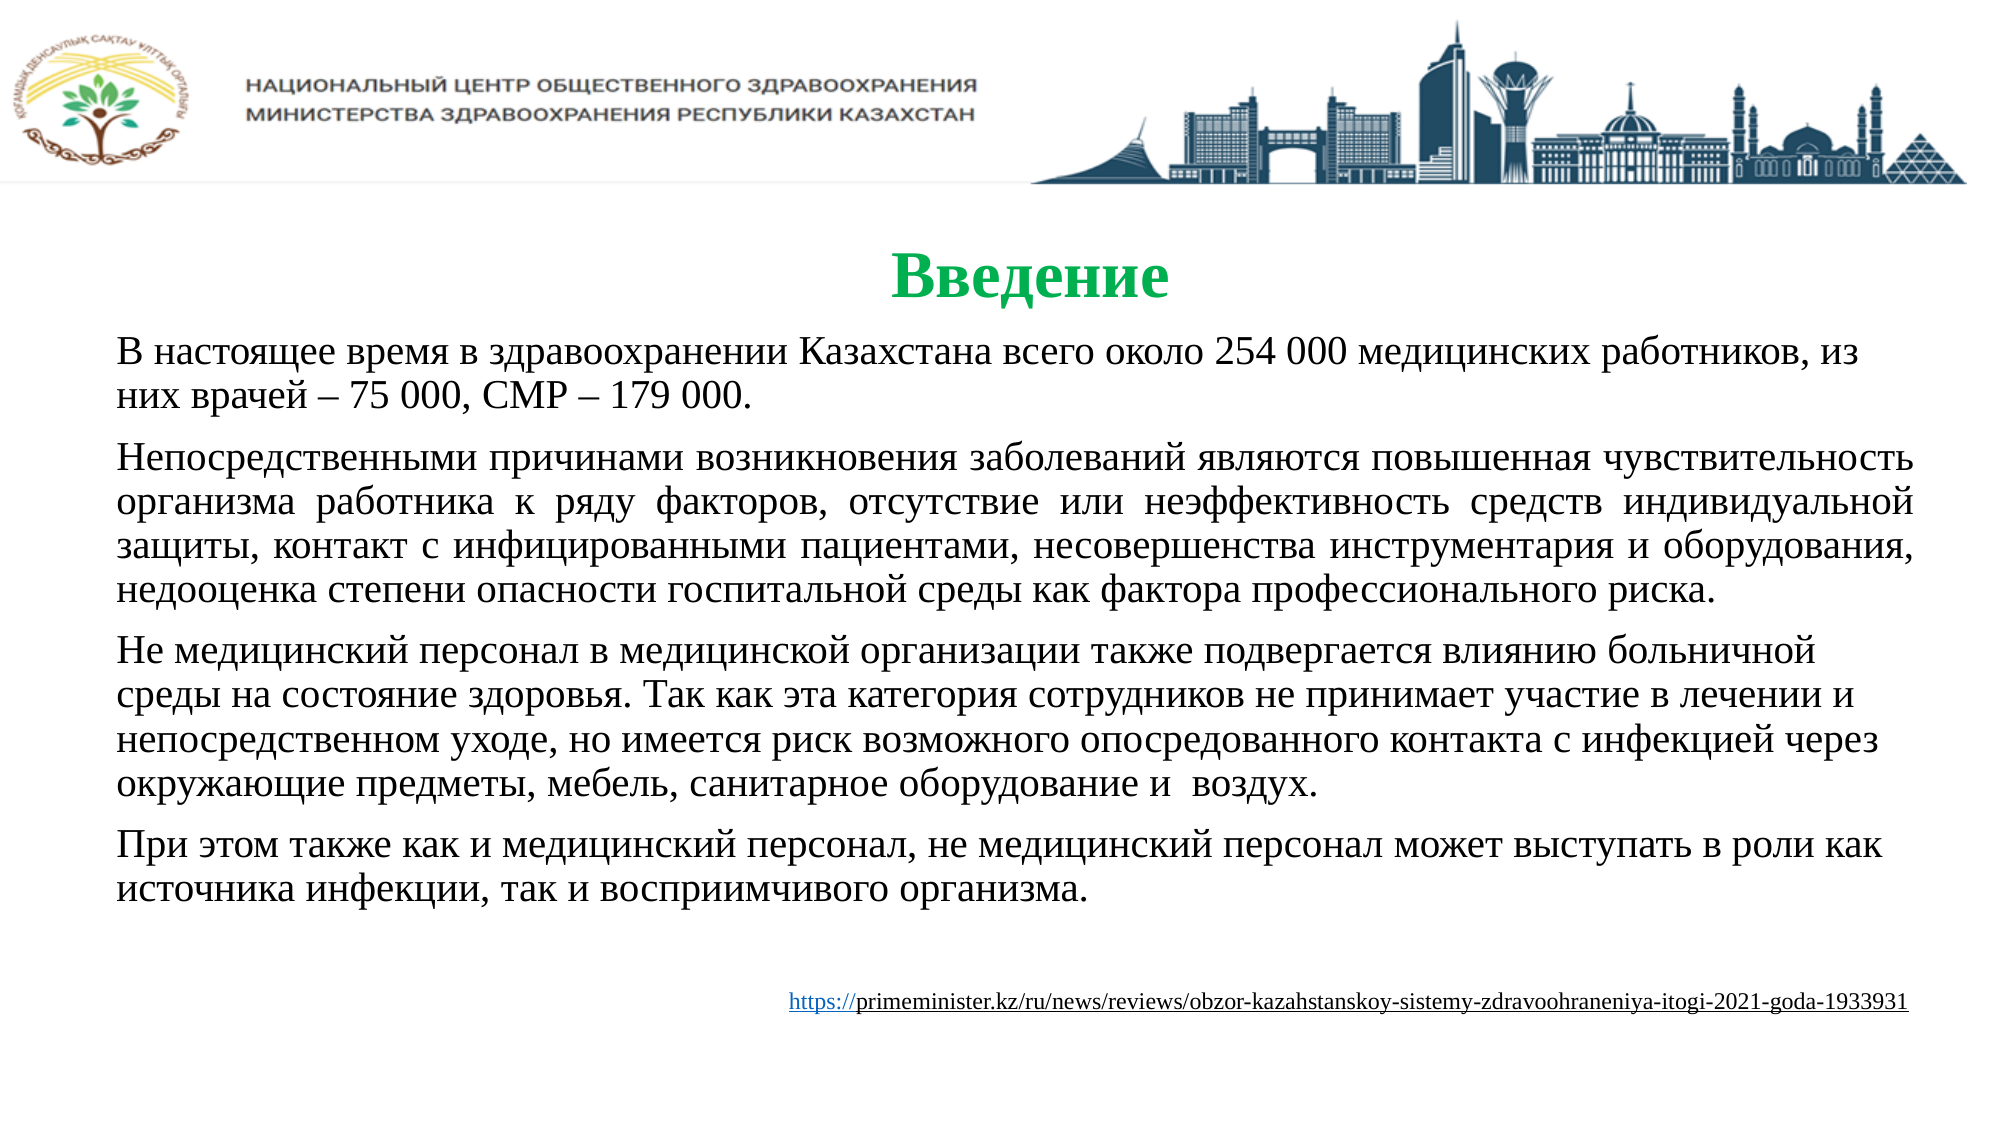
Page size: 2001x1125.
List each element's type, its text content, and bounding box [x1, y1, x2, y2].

list Введение В настоящее время в здравоохранении Казахстана всего около 254 000 медицинских работников, из них врачей – 75 000, СМР – 179 000. Непосредственными причинами возникновения заболеваний являются повышенная чувствительность организма работника к ряду факторов, отсутствие или неэффективность средств индивидуальной защиты, контакт с инфицированными пациентами, несовершенства инструментария и оборудования, недооценка степени опасности госпитальной среды как фактора профессионального риска. Не медицинский персонал в медицинской организации также подвергается влиянию больничной среды на состояние здоровья. Так как эта категория сотрудников не принимает участие в лечении и непосредственном уходе, но имеется риск возможного опосредованного контакта с инфекцией через окружающие предметы, мебель, санитарное оборудование и воздух. При этом также как и медицинский персонал, не медицинский персонал может выступать в роли как источника инфекции, так и восприимчивого организма. https://primeminister.kz/ru/news/reviews/obzor-kazahstanskoy-sistemy-zdravoohraneniya-itogi-2021-goda-1933931 [101, 232, 1931, 1072]
picture [0, 19, 1967, 204]
